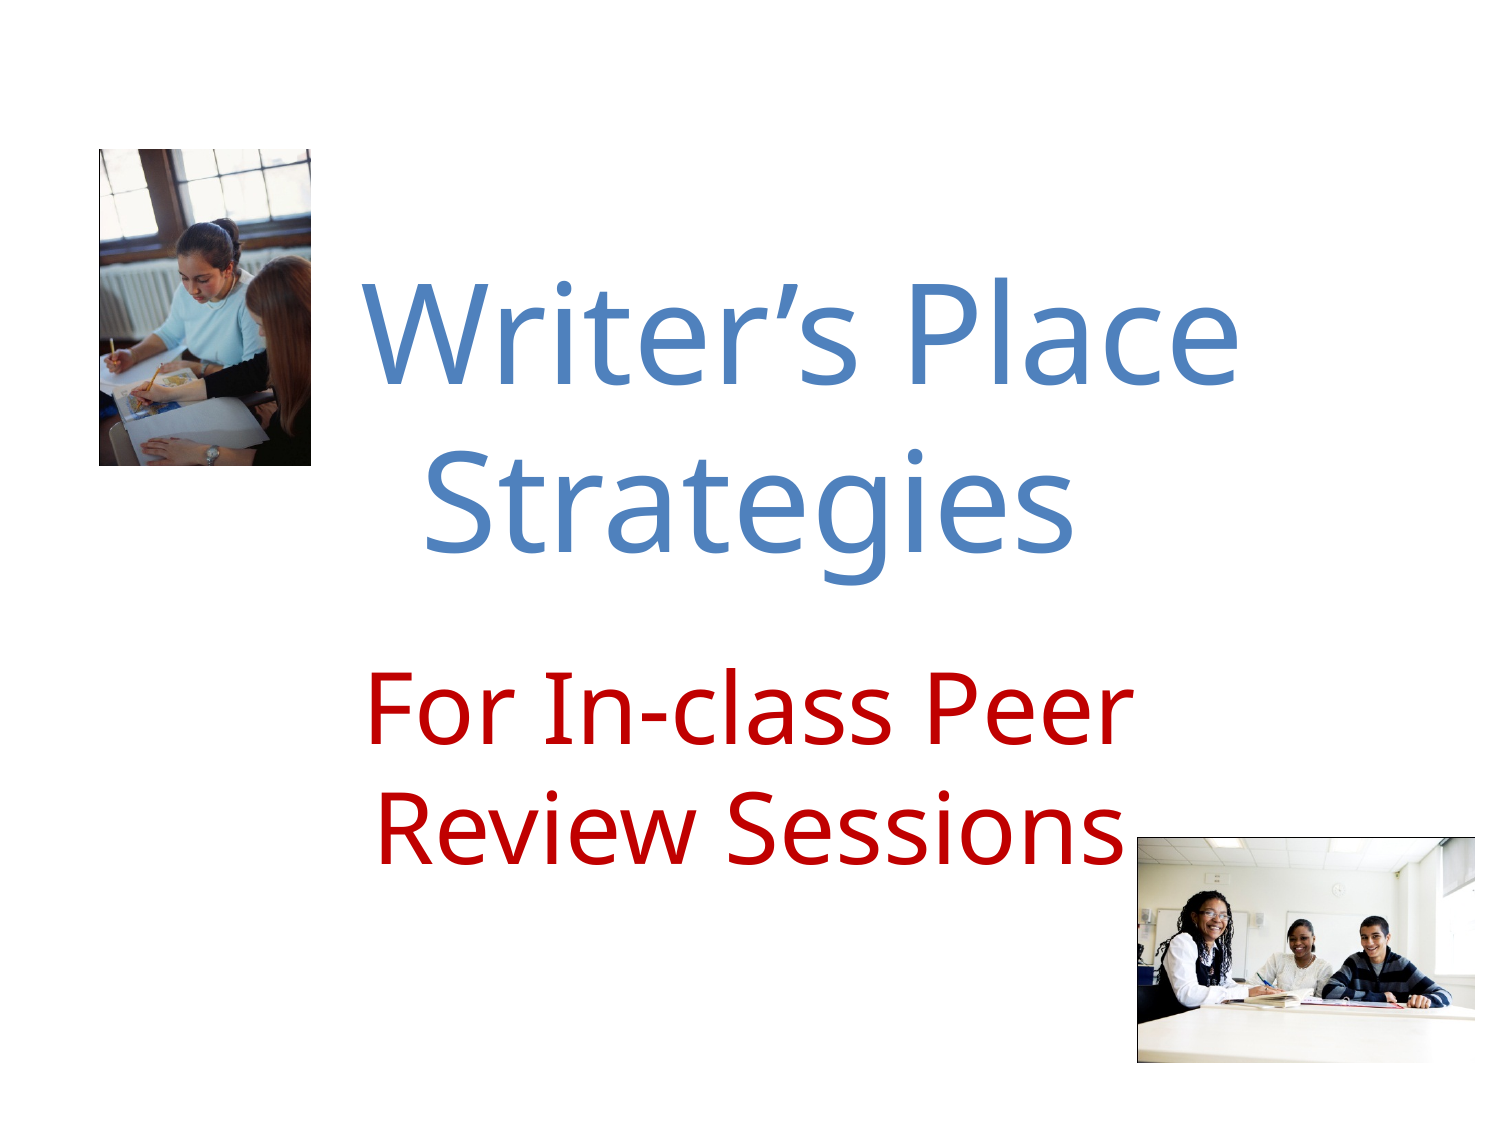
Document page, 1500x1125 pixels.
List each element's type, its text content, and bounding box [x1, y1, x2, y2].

subtitle For In-class Peer Review Sessions [225, 637, 1275, 925]
picture [1137, 837, 1475, 1063]
title Writer’s Place Strategies [112, 50, 1388, 591]
picture [99, 149, 311, 466]
